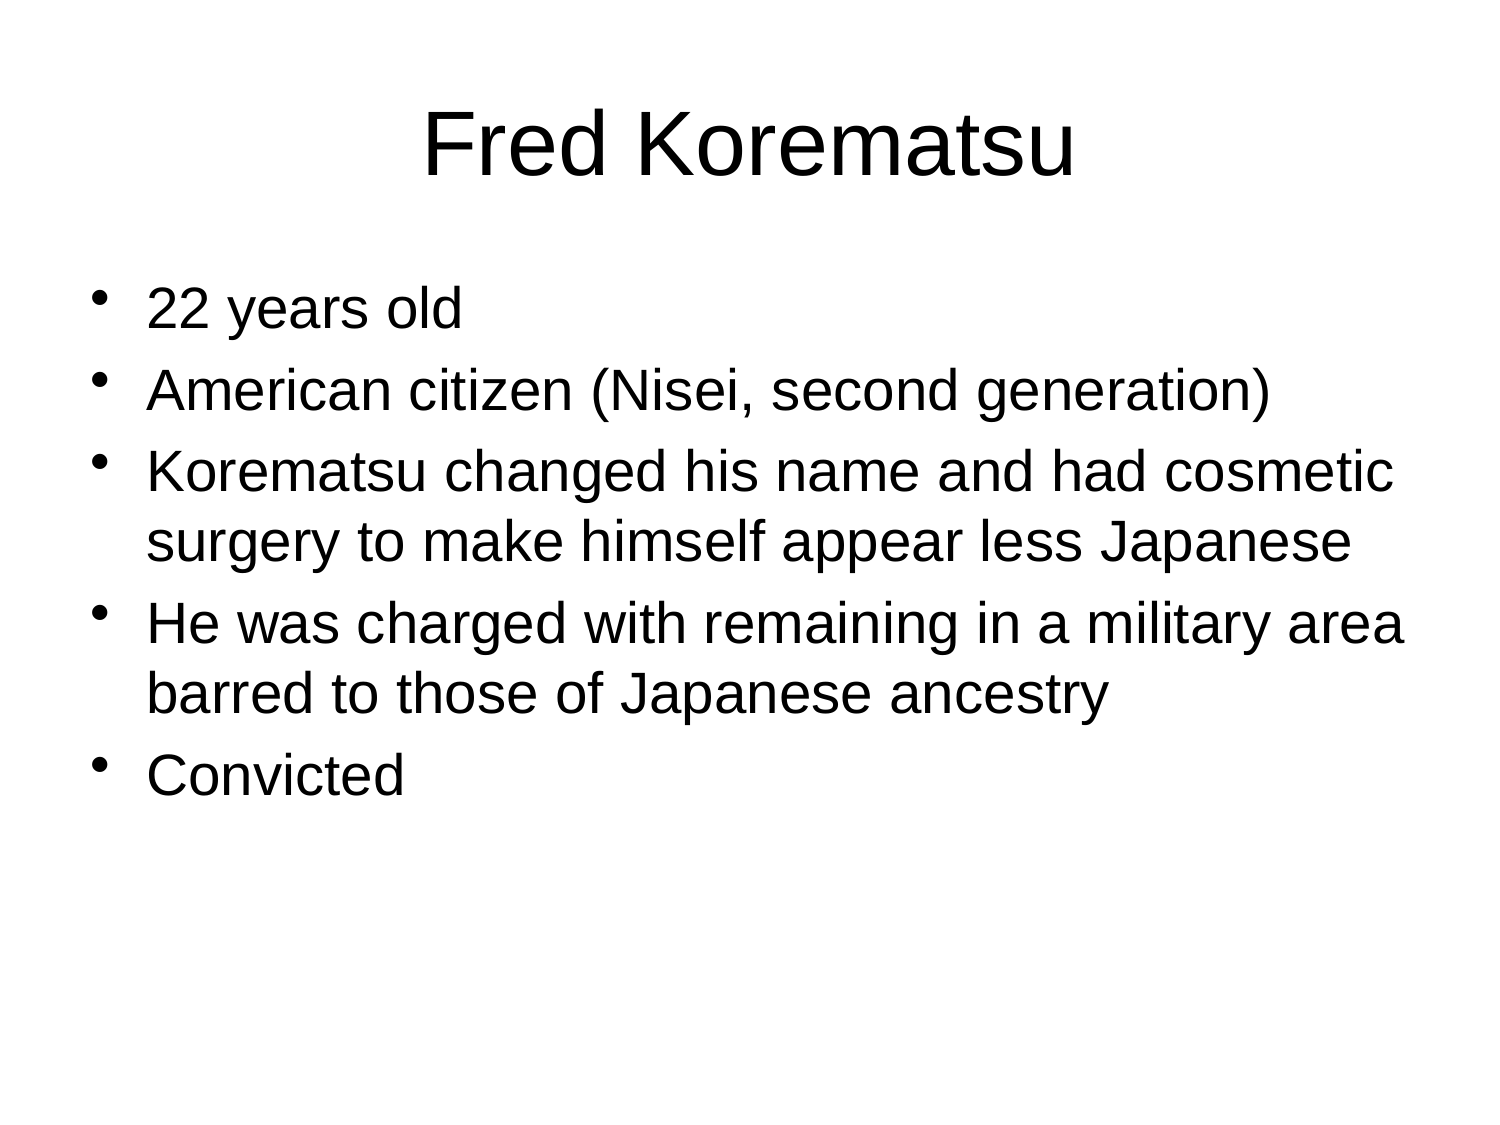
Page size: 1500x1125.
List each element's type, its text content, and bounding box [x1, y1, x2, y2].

list 22 years old American citizen (Nisei, second generation) Korematsu changed his name and had cosmetic surgery to make himself appear less Japanese He was charged with remaining in a military area barred to those of Japanese ancestry Convicted [74, 262, 1426, 1006]
title Fred Korematsu [74, 44, 1426, 233]
